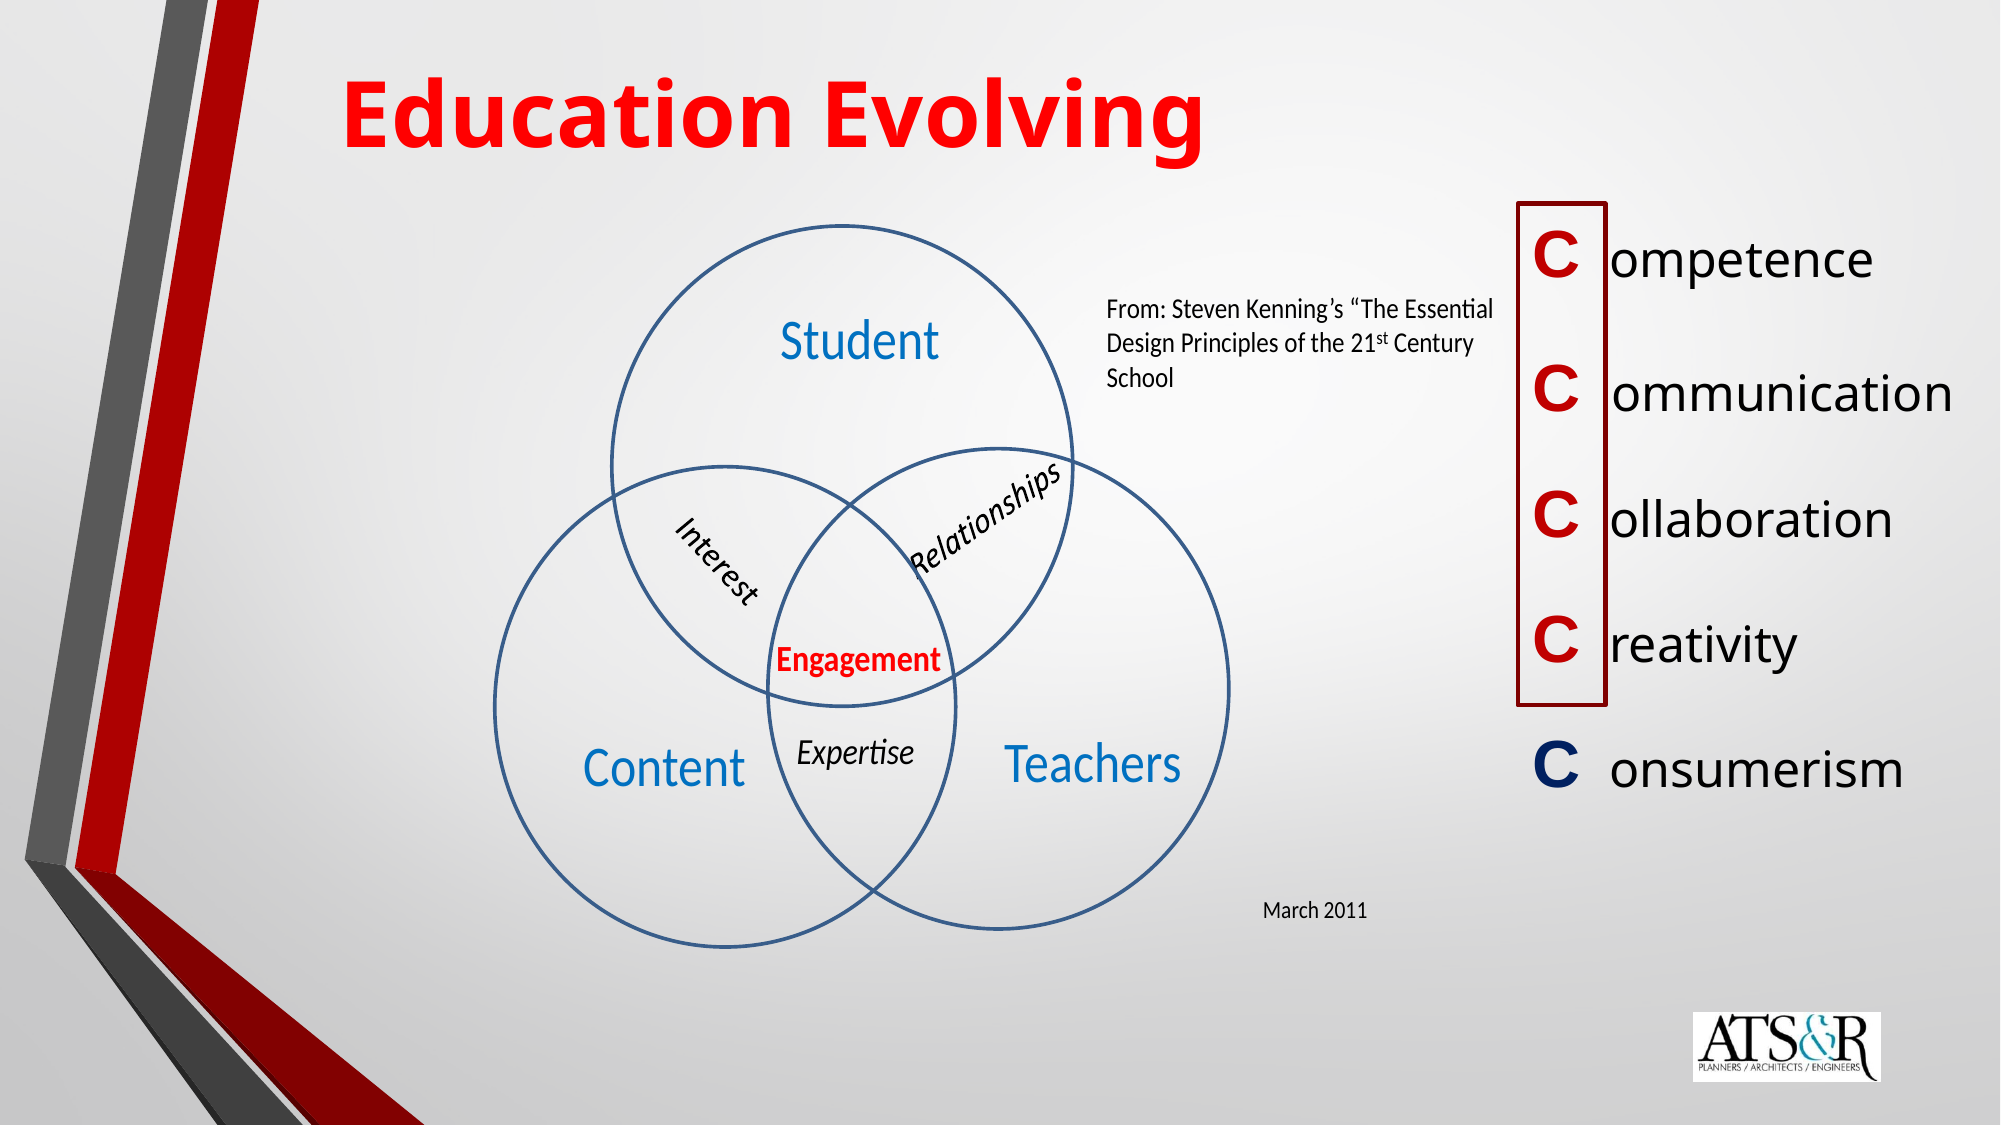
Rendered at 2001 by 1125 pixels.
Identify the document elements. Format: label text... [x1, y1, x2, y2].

picture [492, 223, 1519, 950]
text_box C ompetence C ommunication C ollaboration C reativity C onsumerism [1519, 203, 1977, 854]
text_box [1517, 202, 1606, 706]
picture [1692, 1012, 1881, 1082]
text_box Education Evolving [325, 48, 1693, 174]
